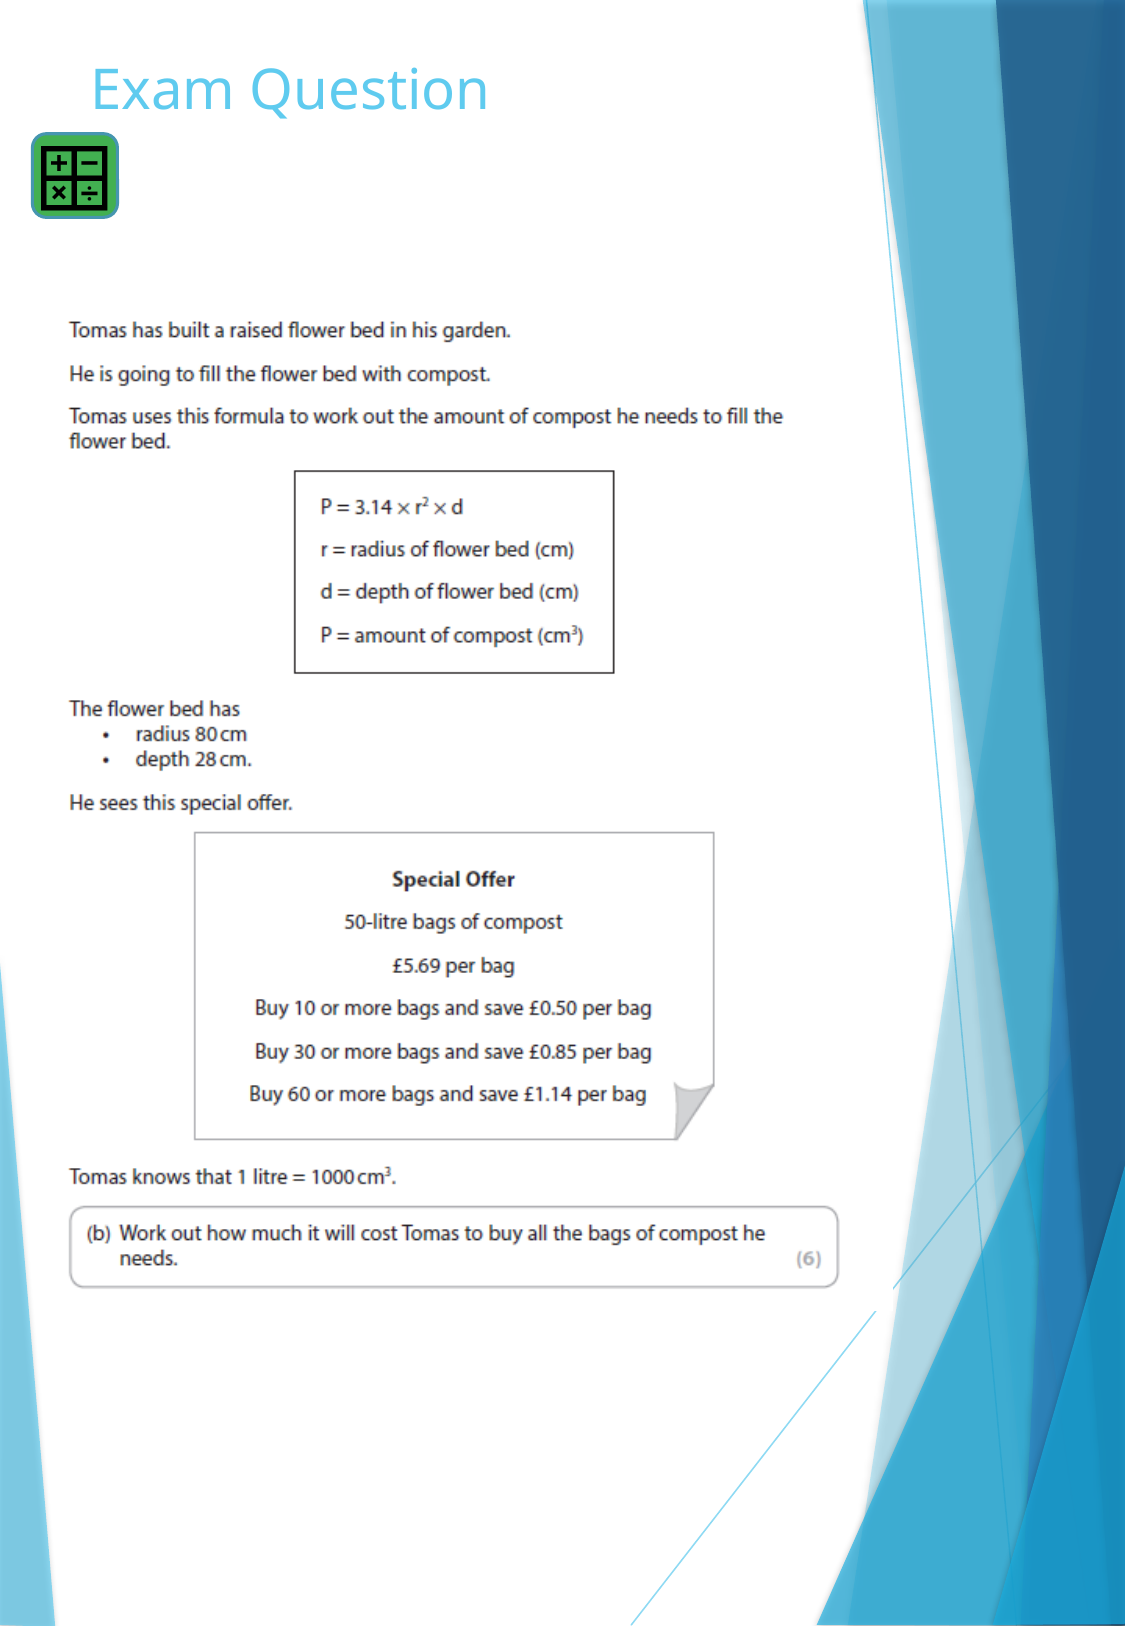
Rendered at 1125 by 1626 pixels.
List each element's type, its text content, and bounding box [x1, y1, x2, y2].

picture [37, 300, 894, 1311]
picture [31, 135, 118, 222]
title Exam Question [75, 45, 856, 299]
